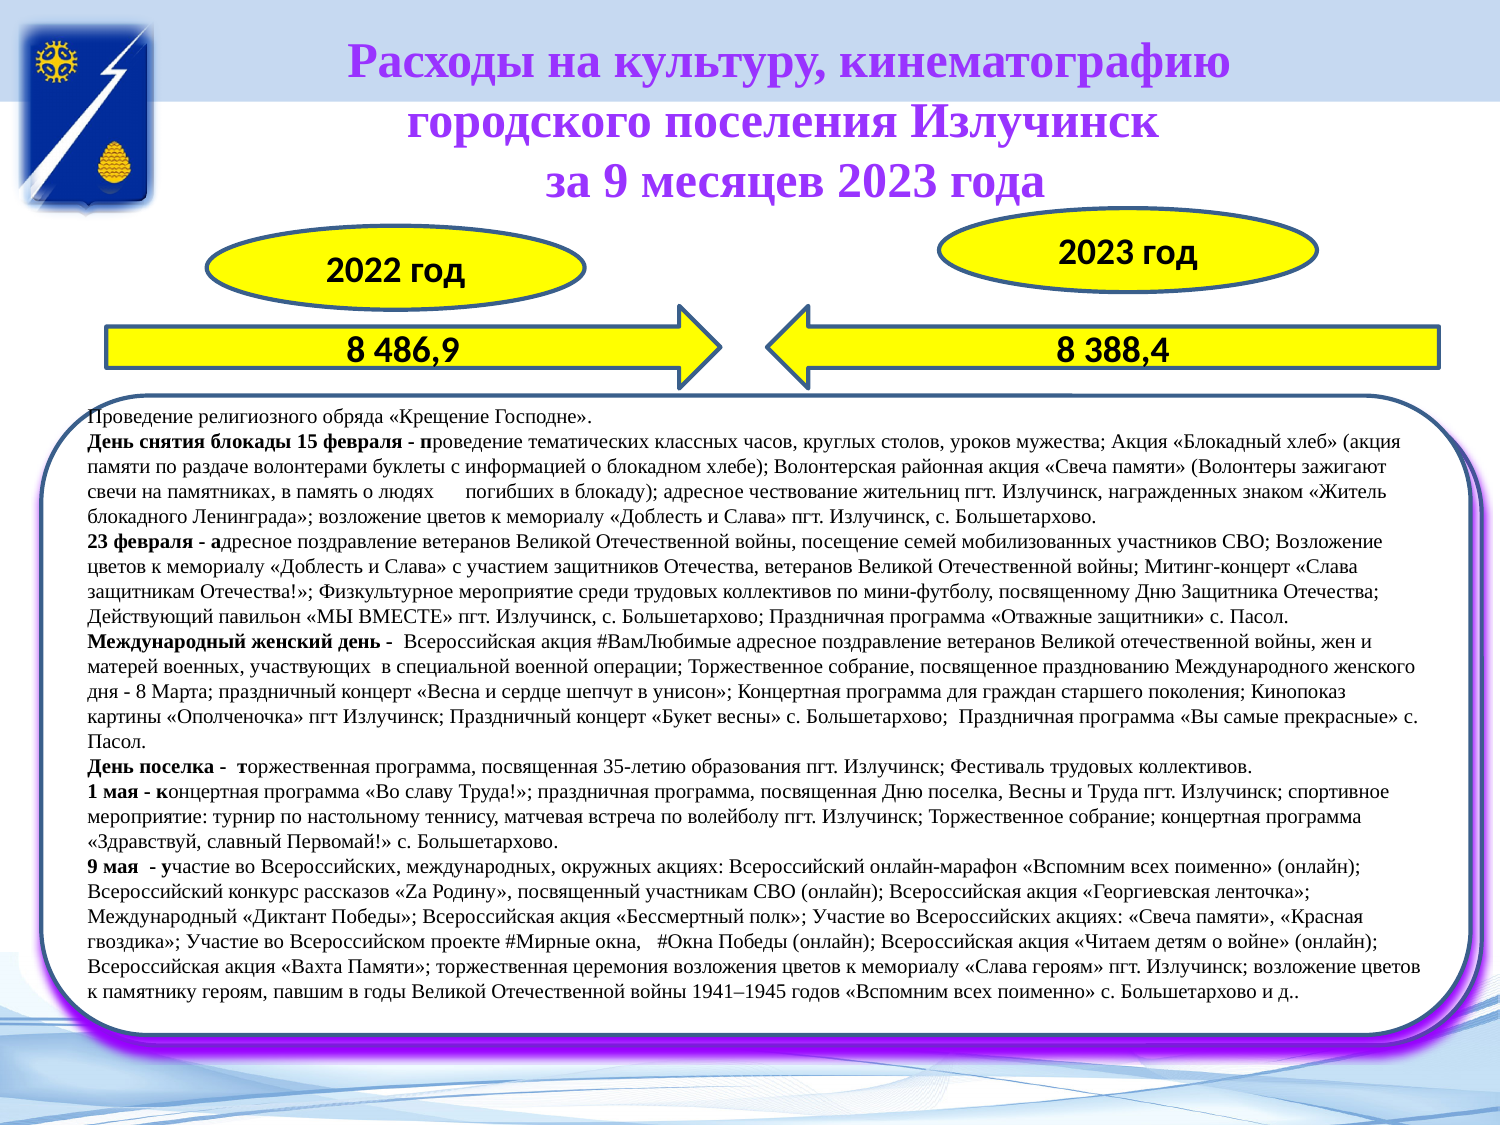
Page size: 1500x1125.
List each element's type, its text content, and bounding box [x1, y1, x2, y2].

text_box 2022 год [204, 223, 587, 312]
picture [0, 952, 1500, 1125]
title Расходы на культуру, кинематографию городского поселения Излучинск за 9 месяцев 2023 года [155, 20, 1436, 209]
text_box Проведение религиозного обряда «Крещение Господне». День снятия блокады 15 февраля - проведение тематических классных часов, круглых столов, уроков мужества; Акция «Блокадный хлеб» (акция памяти по раздаче волонтерами буклеты с информацией о блокадном хлебе); Волонтерская районная акция «Свеча памяти» (Волонтеры зажигают свечи на памятниках, в память о людях погибших в блокаду); адресное чествование жительниц пгт. Излучинск, награжденных знаком «Житель блокадного Ленинграда»; возложение цветов к мемориалу «Доблесть и Слава» пгт. Излучинск, с. Большетархово. 23 февраля - адресное поздравление ветеранов Великой Отечественной войны, посещение семей мобилизованных участников СВО; Возложение цветов к мемориалу «Доблесть и Слава» с участием защитников Отечества, ветеранов Великой Отечественной войны; Митинг-концерт «Слава защитникам Отечества!»; Физкультурное мероприятие среди трудовых коллективов по мини-футболу, посвященному Дню Защитника Отечества; Действующий павильон «МЫ ВМЕСТЕ» пгт. Излучинск, с. Большетархово; Праздничная программа «Отважные защитники» с. Пасол. Международный женский день - Всероссийская акция #ВамЛюбимые адресное поздравление ветеранов Великой отечественной войны, жен и матерей военных, участвующих в специальной военной операции; Торжественное собрание, посвященное празднованию Международного женского дня - 8 Марта; праздничный концерт «Весна и сердце шепчут в унисон»; Концертная программа для граждан старшего поколения; Кинопоказ картины «Ополченочка» пгт Излучинск; Праздничный концерт «Букет весны» с. Большетархово; Праздничная программа «Вы самые прекрасные» с. Пасол. День поселка - торжественная программа, посвященная 35-летию образования пгт. Излучинск; Фестиваль трудовых коллективов. 1 мая - концертная программа «Во славу Труда!»; праздничная программа, посвященная Дню поселка, Весны и Труда пгт. Излучинск; спортивное мероприятие: турнир по настольному теннису, матчевая встреча по волейболу пгт. Излучинск; Торжественное собрание; концертная программа «Здравствуй, славный Первомай!» с. Большетархово. 9 мая - участие во Всероссийских, международных, окружных акциях: Всероссийский онлайн-марафон «Вспомним всех поименно» (онлайн); Всероссийский конкурс рассказов «Zа Родину», посвященный участникам СВО (онлайн); Всероссийская акция «Георгиевская ленточка»; Международный «Диктант Победы»; Всероссийская акция «Бессмертный полк»; Участие во Всероссийских акциях: «Свеча памяти», «Красная гвоздика»; Участие во Всероссийском проекте #Мирные окна, #Окна Победы (онлайн); Всероссийская акция «Читаем детям о войне» (онлайн); Всероссийская акция «Вахта Памяти»; торжественная церемония возложения цветов к мемориалу «Слава героям» пгт. Излучинск; возложение цветов к памятнику героям, павшим в годы Великой Отечественной войны 1941–1945 годов «Вспомним всех поименно» с. Большетархово и д.. [39, 393, 1473, 1038]
text_box 2023 год [936, 206, 1320, 295]
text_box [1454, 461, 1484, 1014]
text_box 8 486,9 [104, 303, 723, 391]
text_box 8 388,4 [764, 303, 1441, 391]
picture [17, 30, 160, 219]
